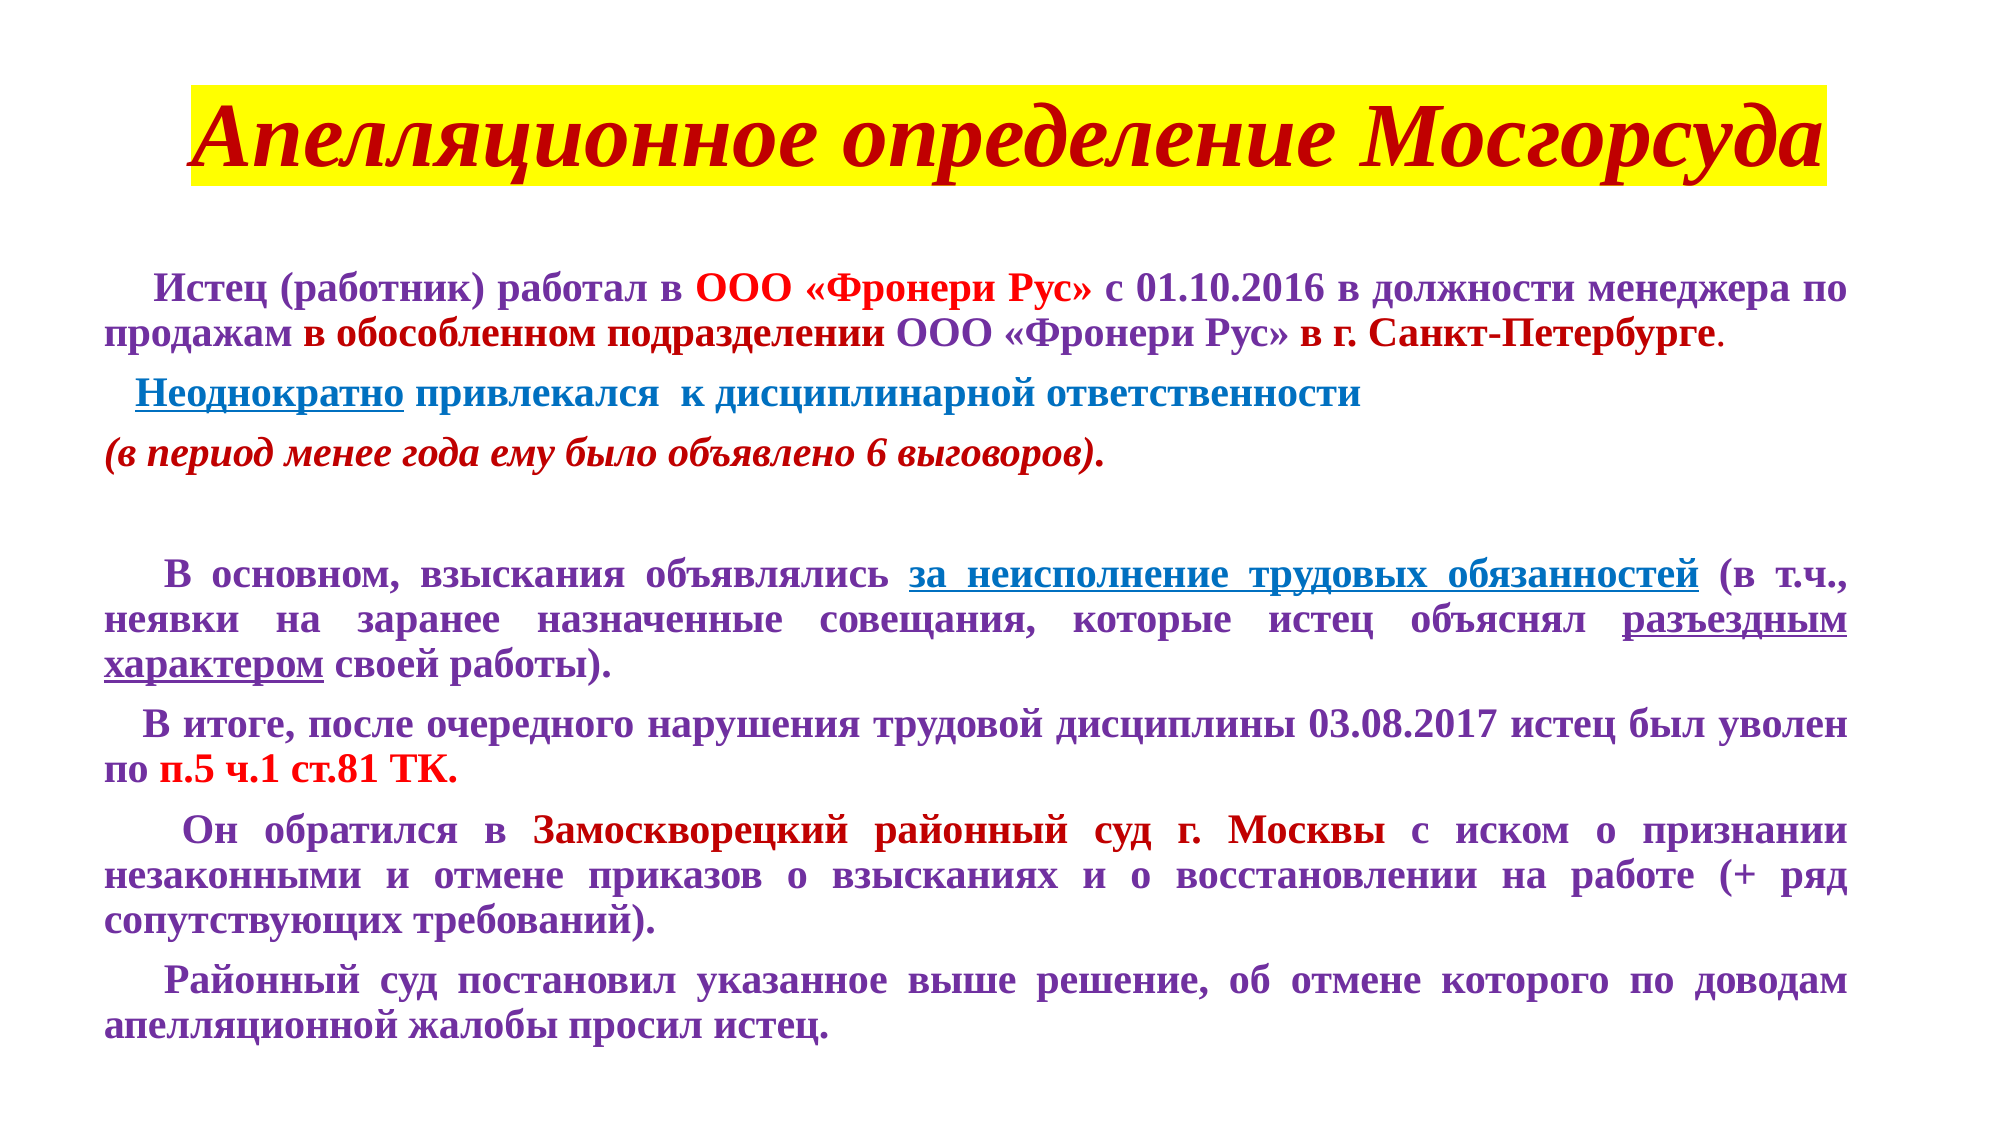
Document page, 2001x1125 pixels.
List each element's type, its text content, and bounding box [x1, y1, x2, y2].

list Истец (работник) работал в ООО «Фронери Рус» с 01.10.2016 в должности менеджера по продажам в обособленном подразделении ООО «Фронери Рус» в г. Санкт-Петербурге. Неоднократно привлекался к дисциплинарной ответственности (в период менее года ему было объявлено 6 выговоров). В основном, взыскания объявлялись за неисполнение трудовых обязанностей (в т.ч., неявки на заранее назначенные совещания, которые истец объяснял разъездным характером своей работы). В итоге, после очередного нарушения трудовой дисциплины 03.08.2017 истец был уволен по п.5 ч.1 ст.81 ТК. Он обратился в Замоскворецкий районный суд г. Москвы с иском о признании незаконными и отмене приказов о взысканиях и о восстановлении на работе (+ ряд сопутствующих требований). Районный суд постановил указанное выше решение, об отмене которого по доводам апелляционной жалобы просил истец. [88, 257, 1863, 1066]
title Апелляционное определение Мосгорсуда [122, 59, 1897, 215]
